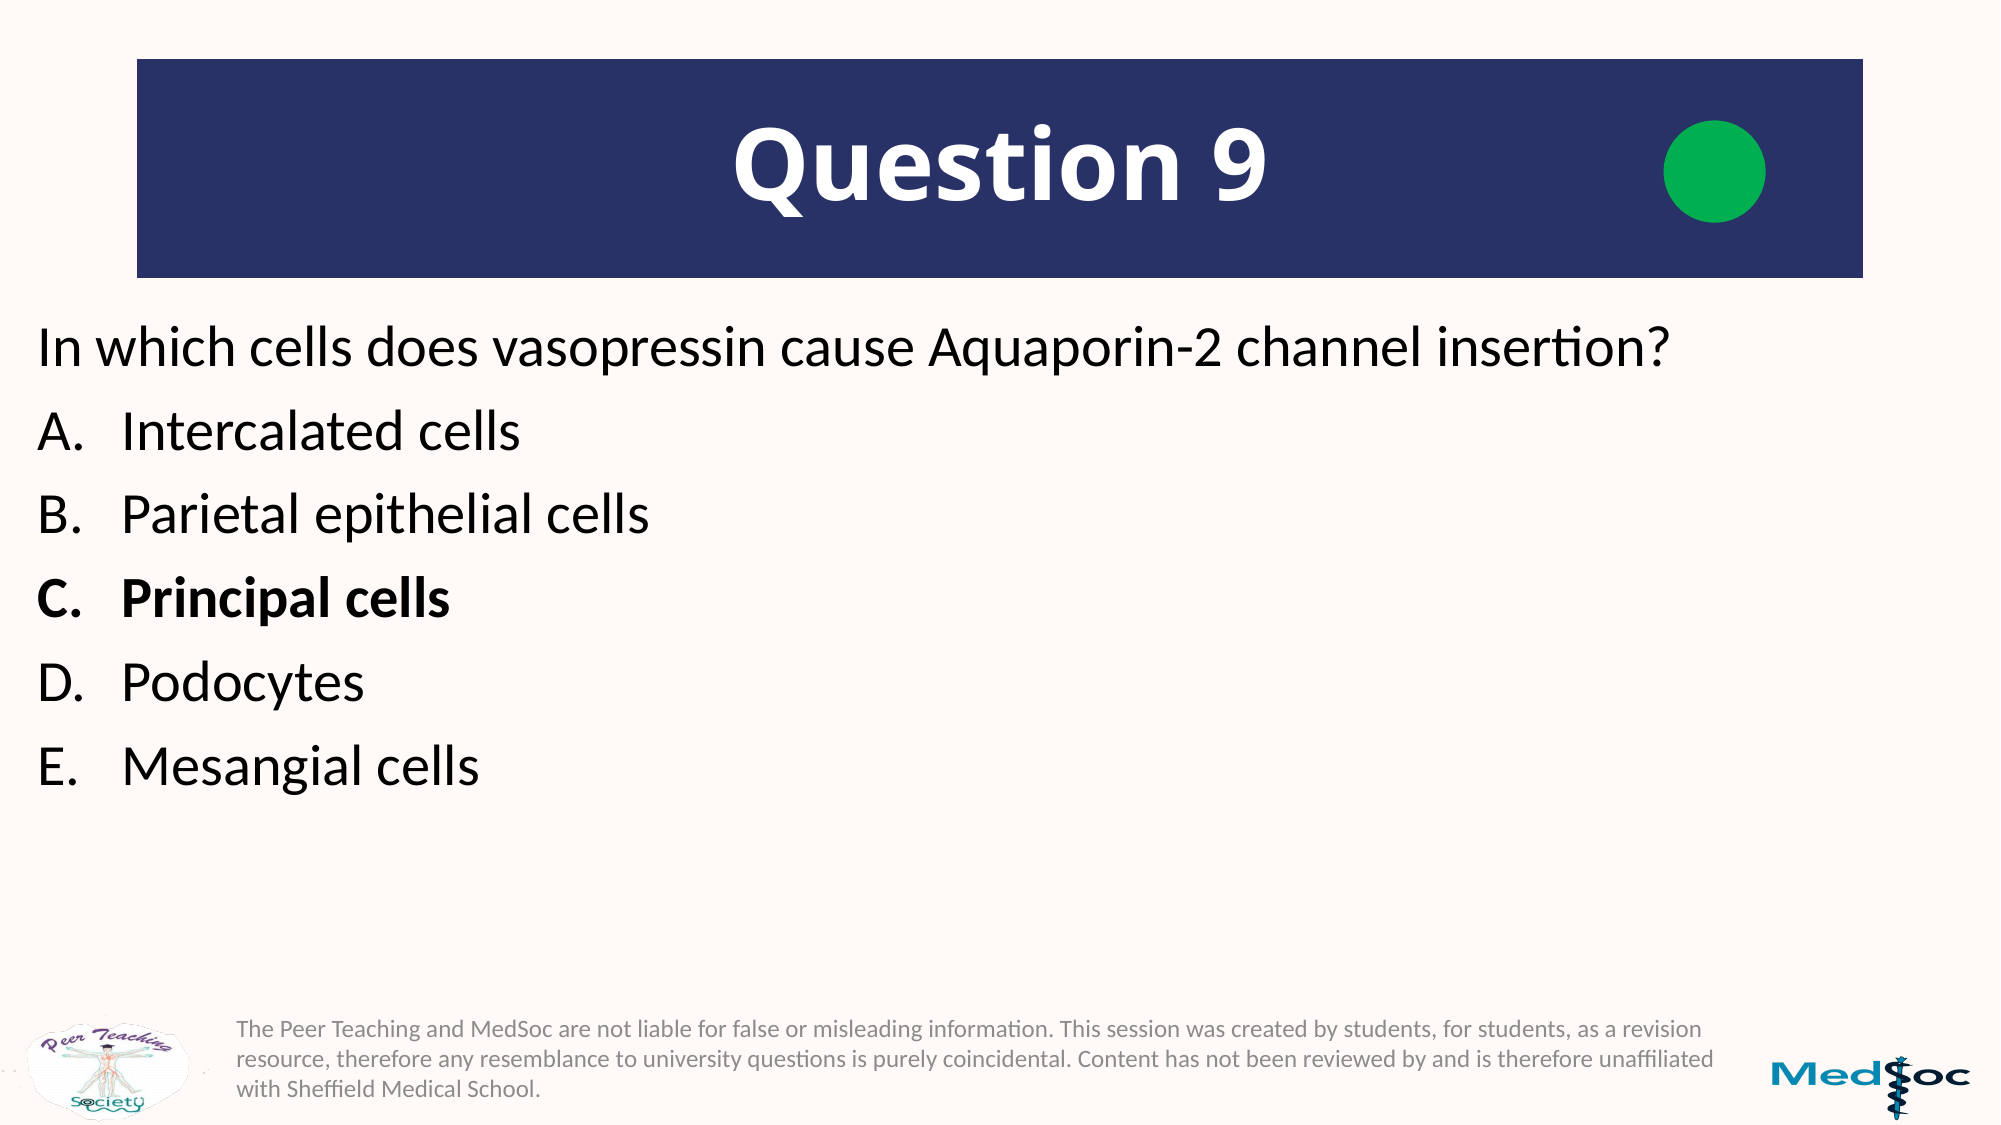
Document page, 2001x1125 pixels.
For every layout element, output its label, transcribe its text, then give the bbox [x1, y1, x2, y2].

text_box In which cells does vasopressin cause Aquaporin-2 channel insertion? Intercalated cells Parietal epithelial cells Principal cells Podocytes Mesangial cells [22, 308, 1863, 1011]
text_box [0, 1011, 1980, 1125]
text_box [1662, 119, 1767, 224]
title Question 9 [137, 59, 1863, 278]
